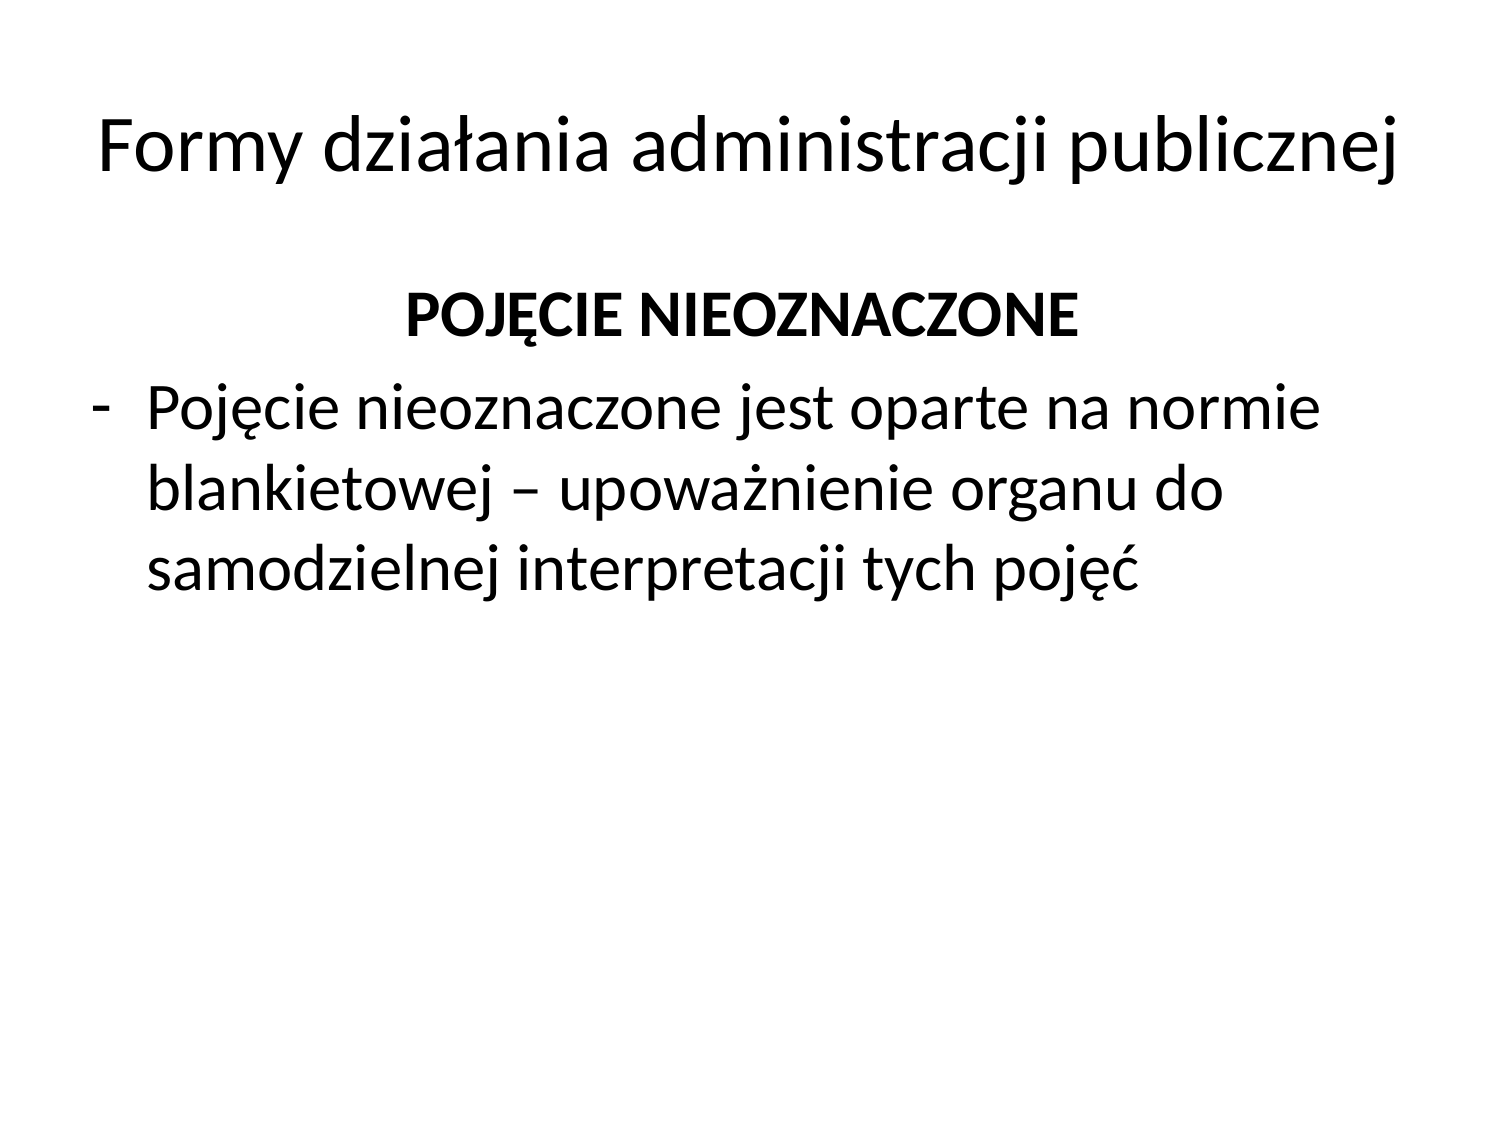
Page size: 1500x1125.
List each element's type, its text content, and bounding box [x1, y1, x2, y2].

list POJĘCIE NIEOZNACZONE Pojęcie nieoznaczone jest oparte na normie blankietowej – upoważnienie organu do samodzielnej interpretacji tych pojęć [75, 262, 1425, 1005]
title Formy działania administracji publicznej [75, 45, 1425, 233]
